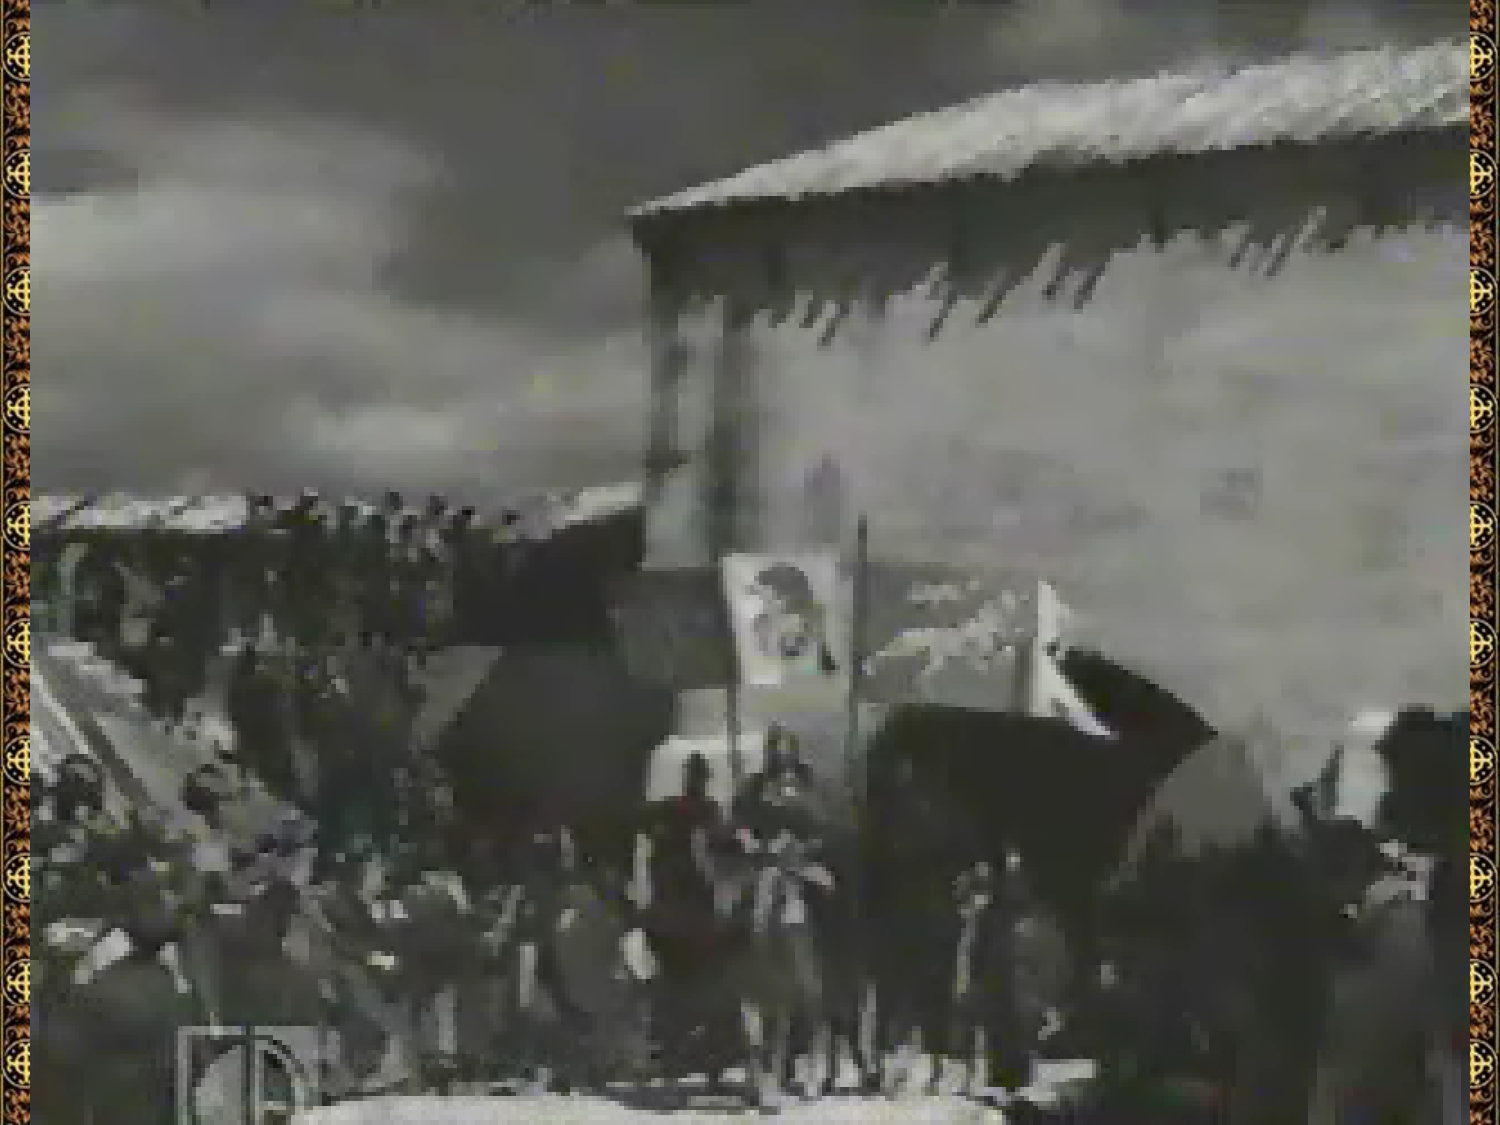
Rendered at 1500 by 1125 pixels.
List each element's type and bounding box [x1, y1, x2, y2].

picture [0, 0, 29, 1125]
list [29, 0, 1471, 1125]
picture [1471, 0, 1500, 1125]
